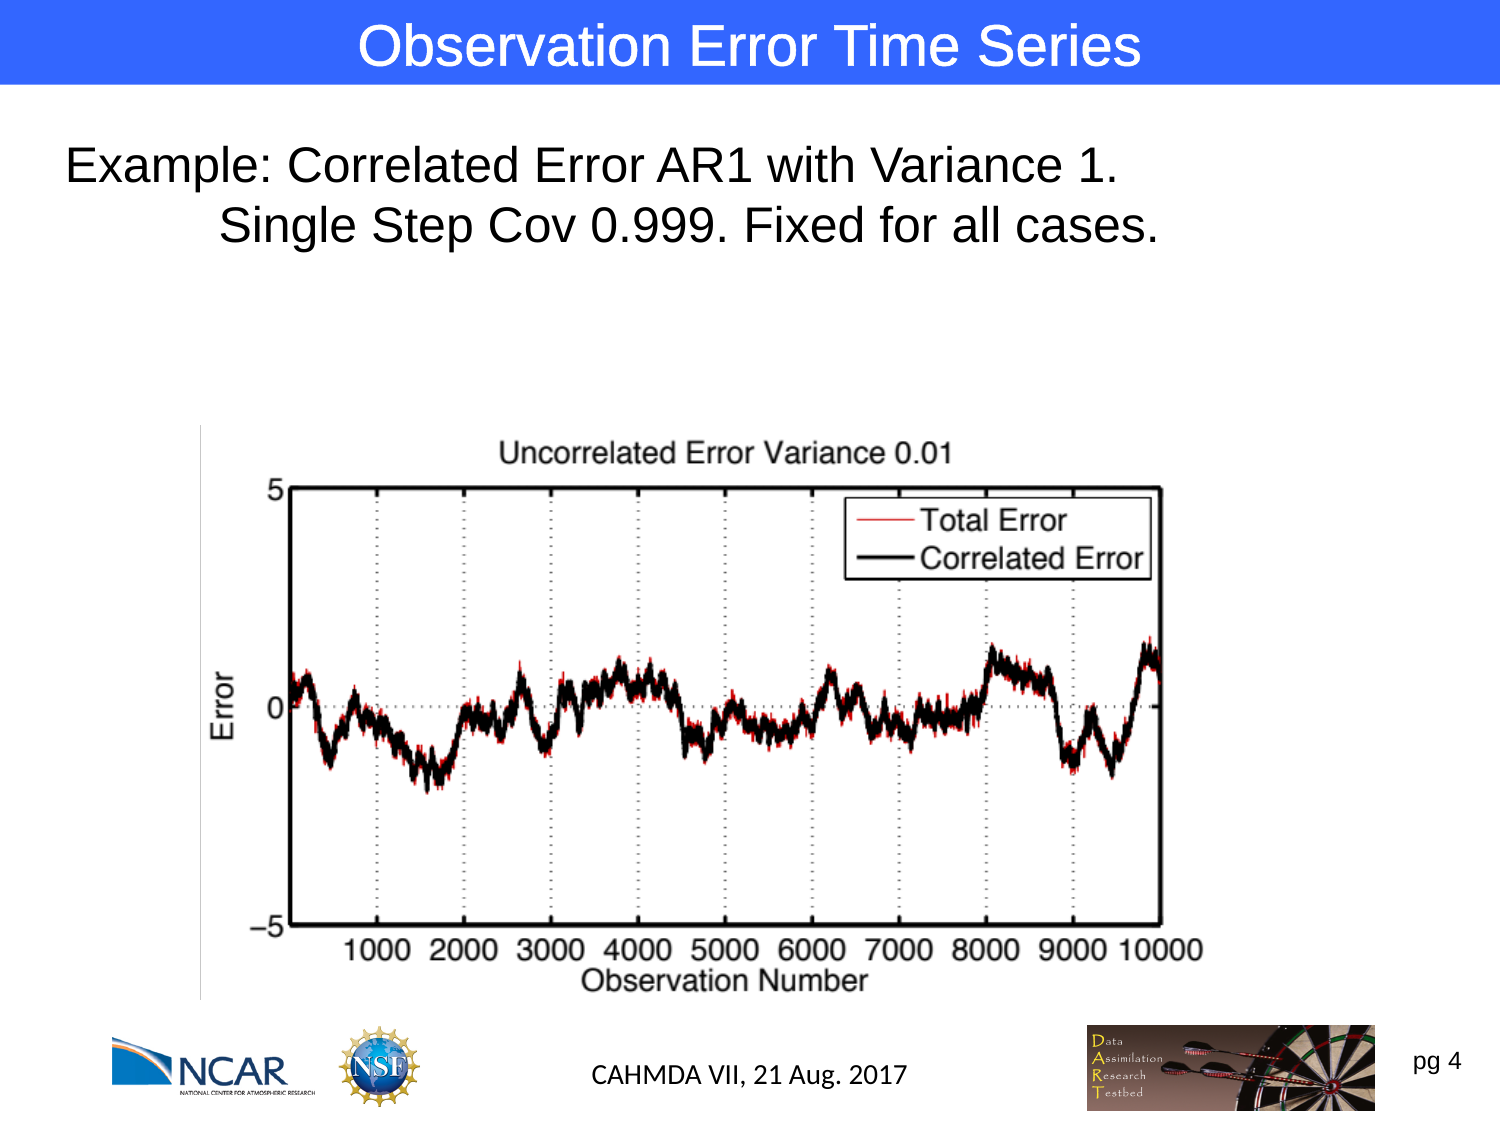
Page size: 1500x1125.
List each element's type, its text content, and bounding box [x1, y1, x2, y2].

picture [337, 1024, 421, 1108]
picture [198, 424, 1210, 1001]
footer CAHMDA VII, 21 Aug. 2017 [512, 1042, 988, 1103]
text_box Example: Correlated Error AR1 with Variance 1. Single Step Cov 0.999. Fixed for all cases. [49, 124, 1463, 320]
text_box Observation Error Time Series [0, 0, 1500, 85]
picture [112, 1037, 315, 1095]
picture [1087, 1025, 1375, 1111]
